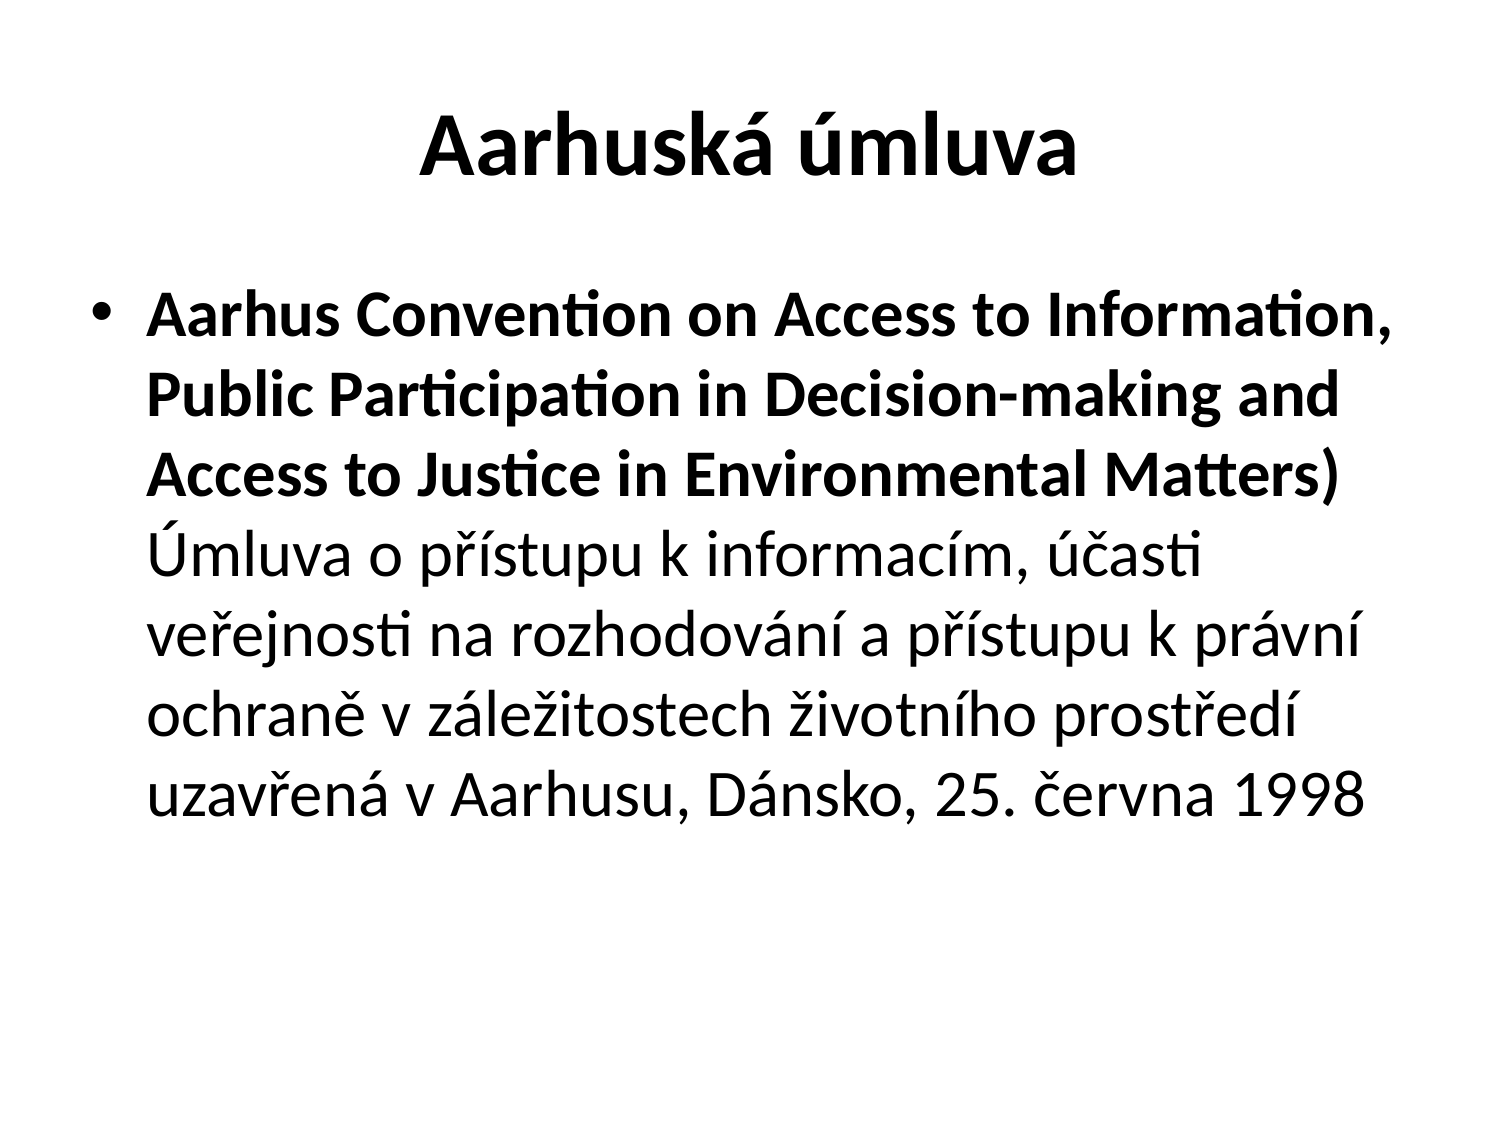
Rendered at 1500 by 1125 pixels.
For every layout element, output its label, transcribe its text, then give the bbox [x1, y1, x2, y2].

title Aarhuská úmluva [75, 45, 1425, 233]
list Aarhus Convention on Access to Information, Public Participation in Decision-making and Access to Justice in Environmental Matters) Úmluva o přístupu k informacím, účasti veřejnosti na rozhodování a přístupu k právní ochraně v záležitostech životního prostředí uzavřená v Aarhusu, Dánsko, 25. června 1998 [75, 262, 1425, 1005]
